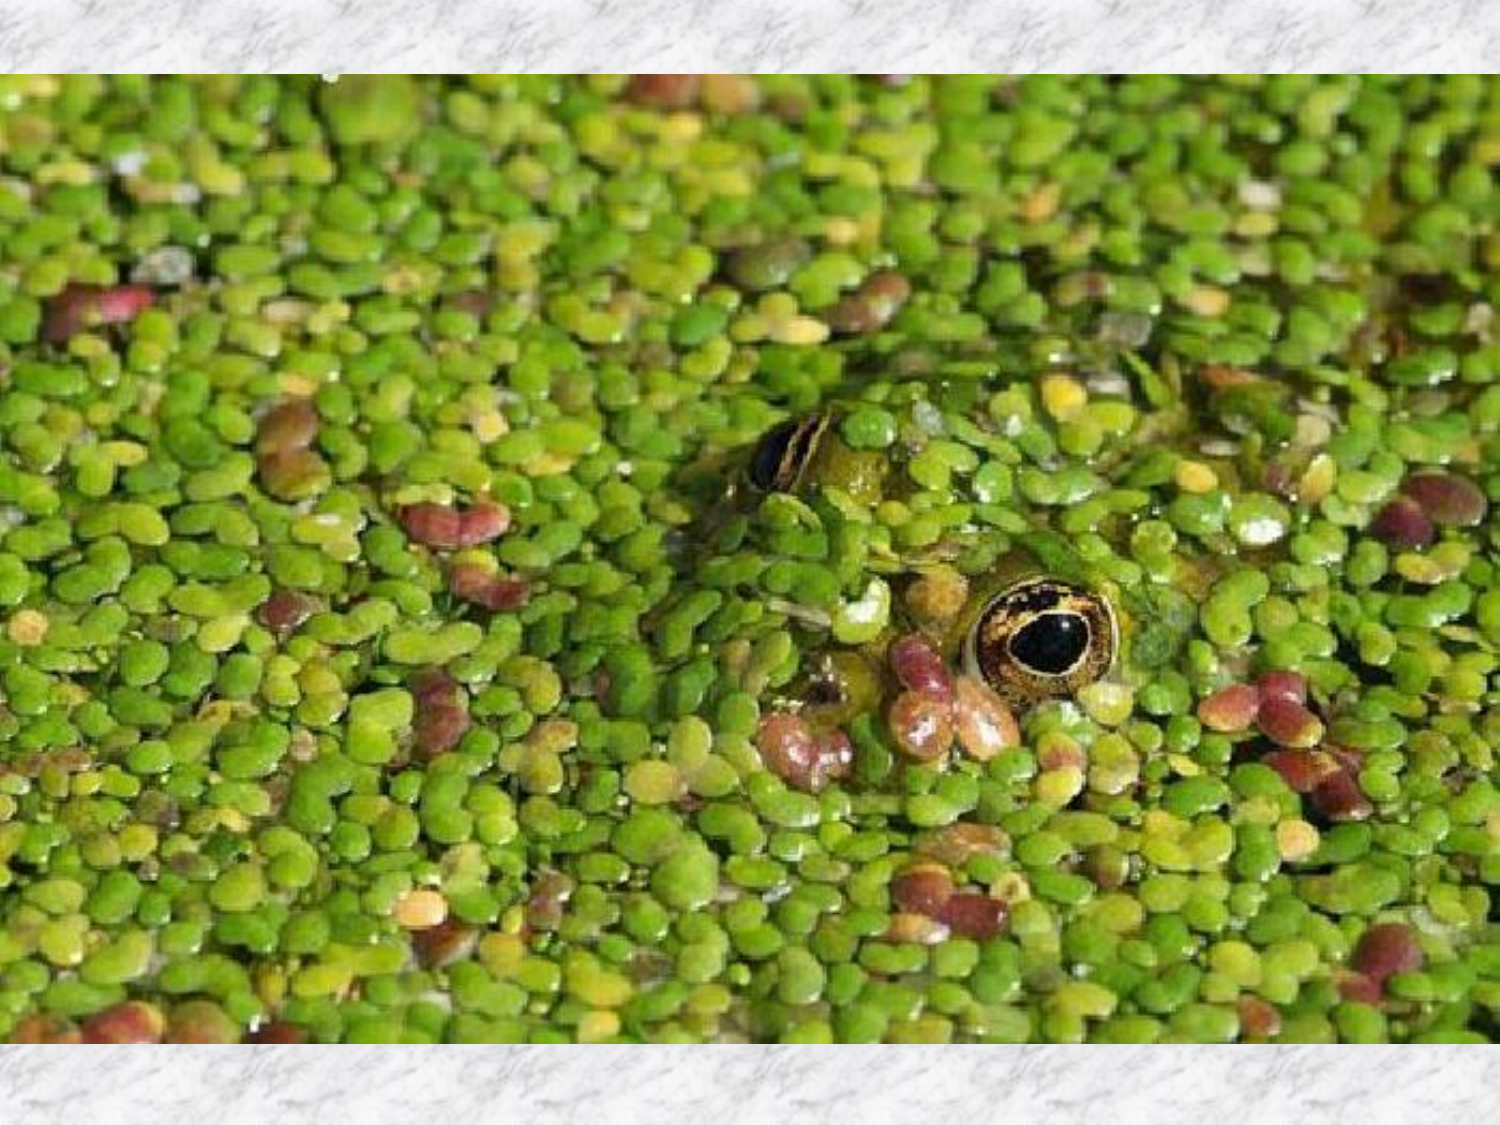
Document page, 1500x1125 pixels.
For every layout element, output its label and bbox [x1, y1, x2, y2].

list [0, 74, 1500, 1044]
